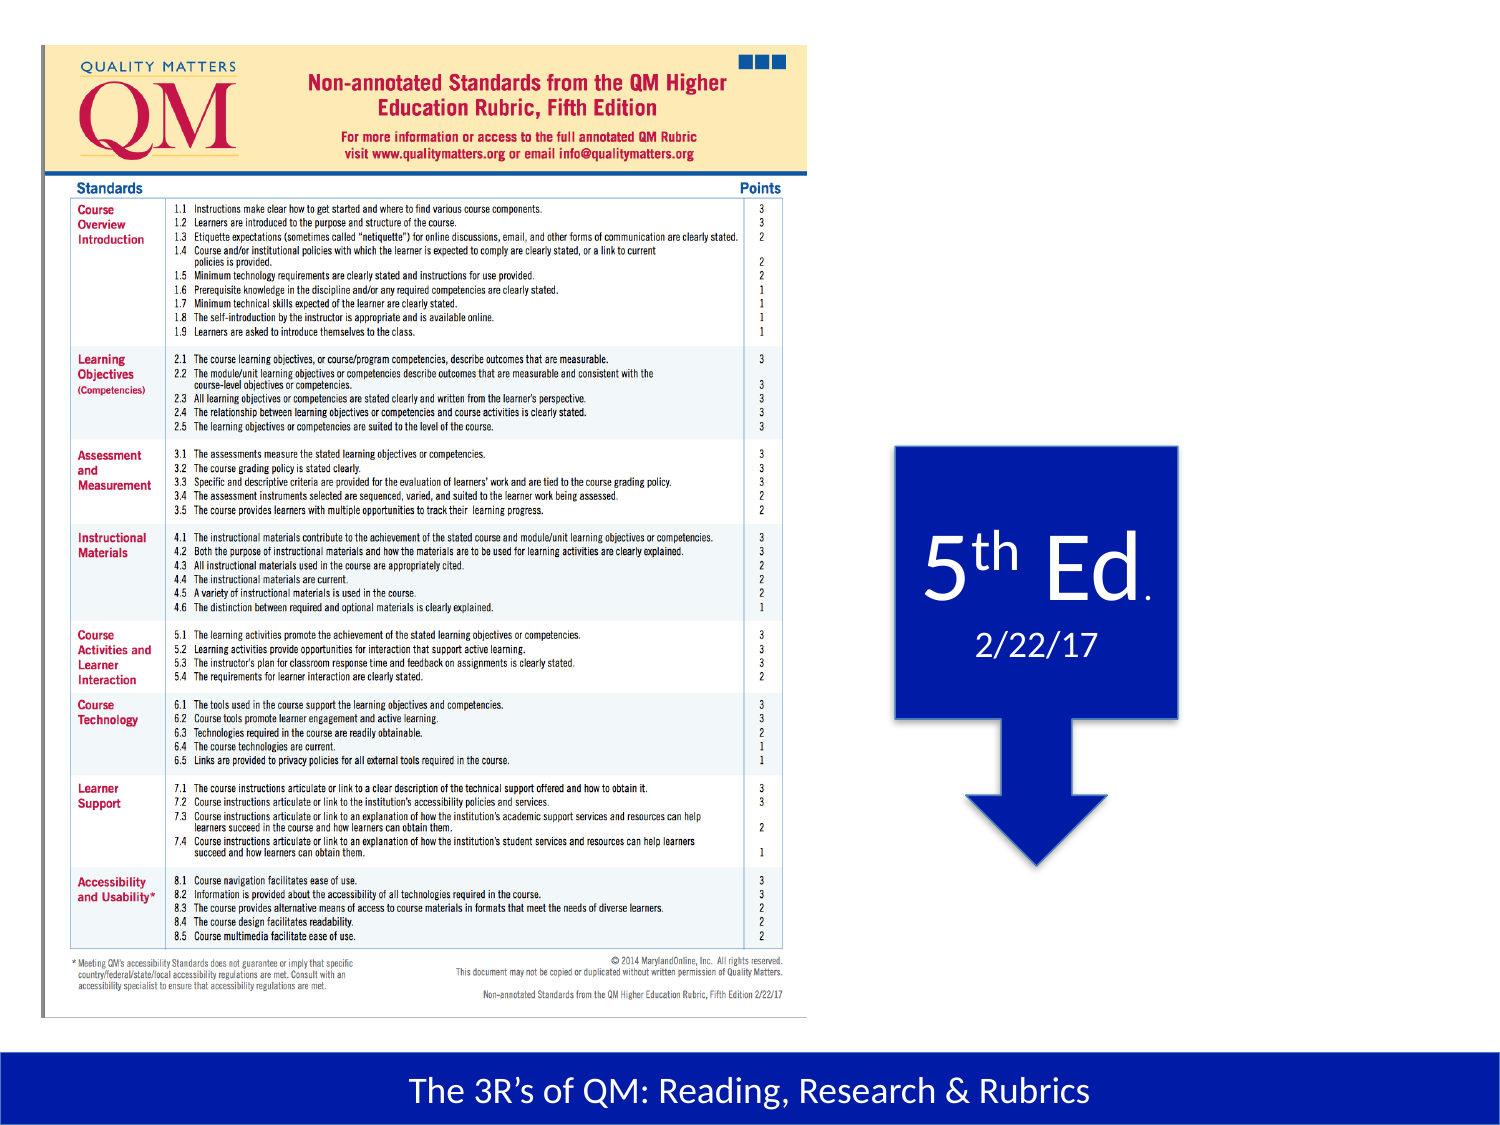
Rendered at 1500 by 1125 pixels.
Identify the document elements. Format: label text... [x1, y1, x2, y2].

picture [41, 45, 807, 1018]
text_box 5th Ed. 2/22/17 [894, 445, 1179, 867]
text_box The 3R’s of QM: Reading, Research & Rubrics [0, 1052, 1500, 1125]
